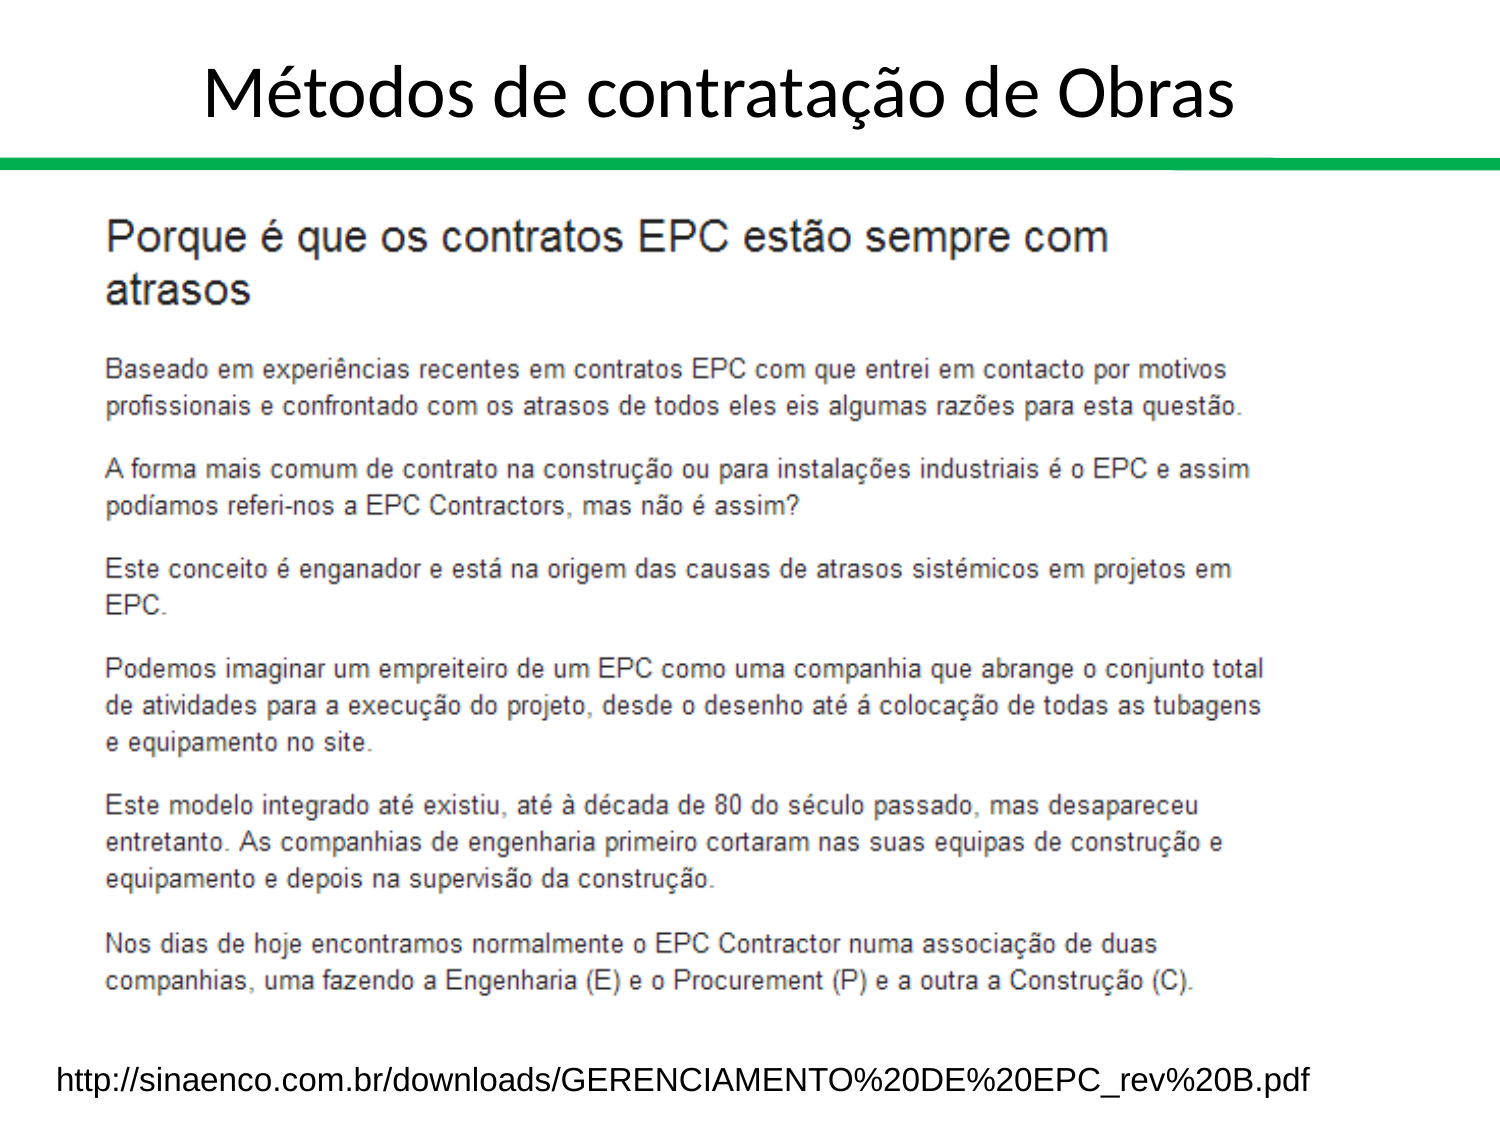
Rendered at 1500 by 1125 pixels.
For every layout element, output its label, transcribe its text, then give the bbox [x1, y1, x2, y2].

picture [64, 207, 1294, 1014]
text_box http://sinaenco.com.br/downloads/GERENCIAMENTO%20DE%20EPC_rev%20B.pdf [41, 1050, 1471, 1105]
title Métodos de contratação de Obras [82, 0, 1357, 157]
